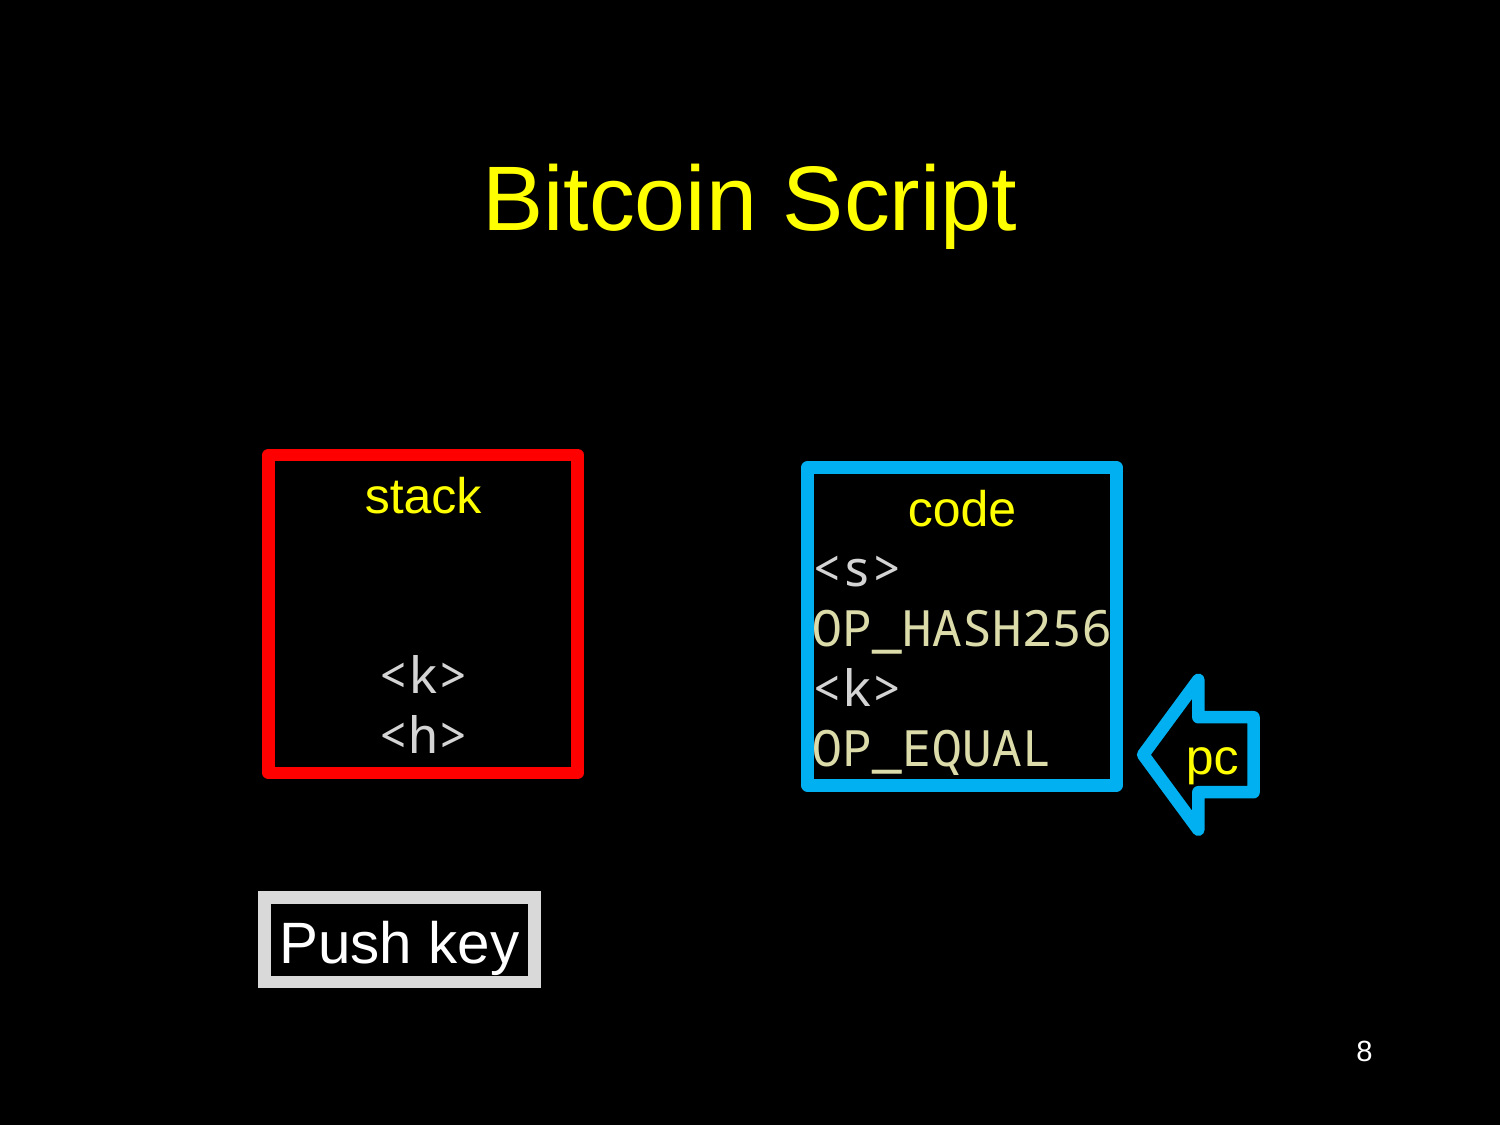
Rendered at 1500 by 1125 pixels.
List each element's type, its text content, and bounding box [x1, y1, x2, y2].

text_box code <s> OP_HASH256 <k> OP_EQUAL [807, 467, 1117, 786]
text_box pc [1143, 679, 1254, 830]
title Bitcoin Script [112, 99, 1388, 288]
text_box stack <k> <h> [268, 454, 578, 773]
text_box Push key [264, 897, 535, 983]
slide_number 8 [1074, 1024, 1388, 1101]
